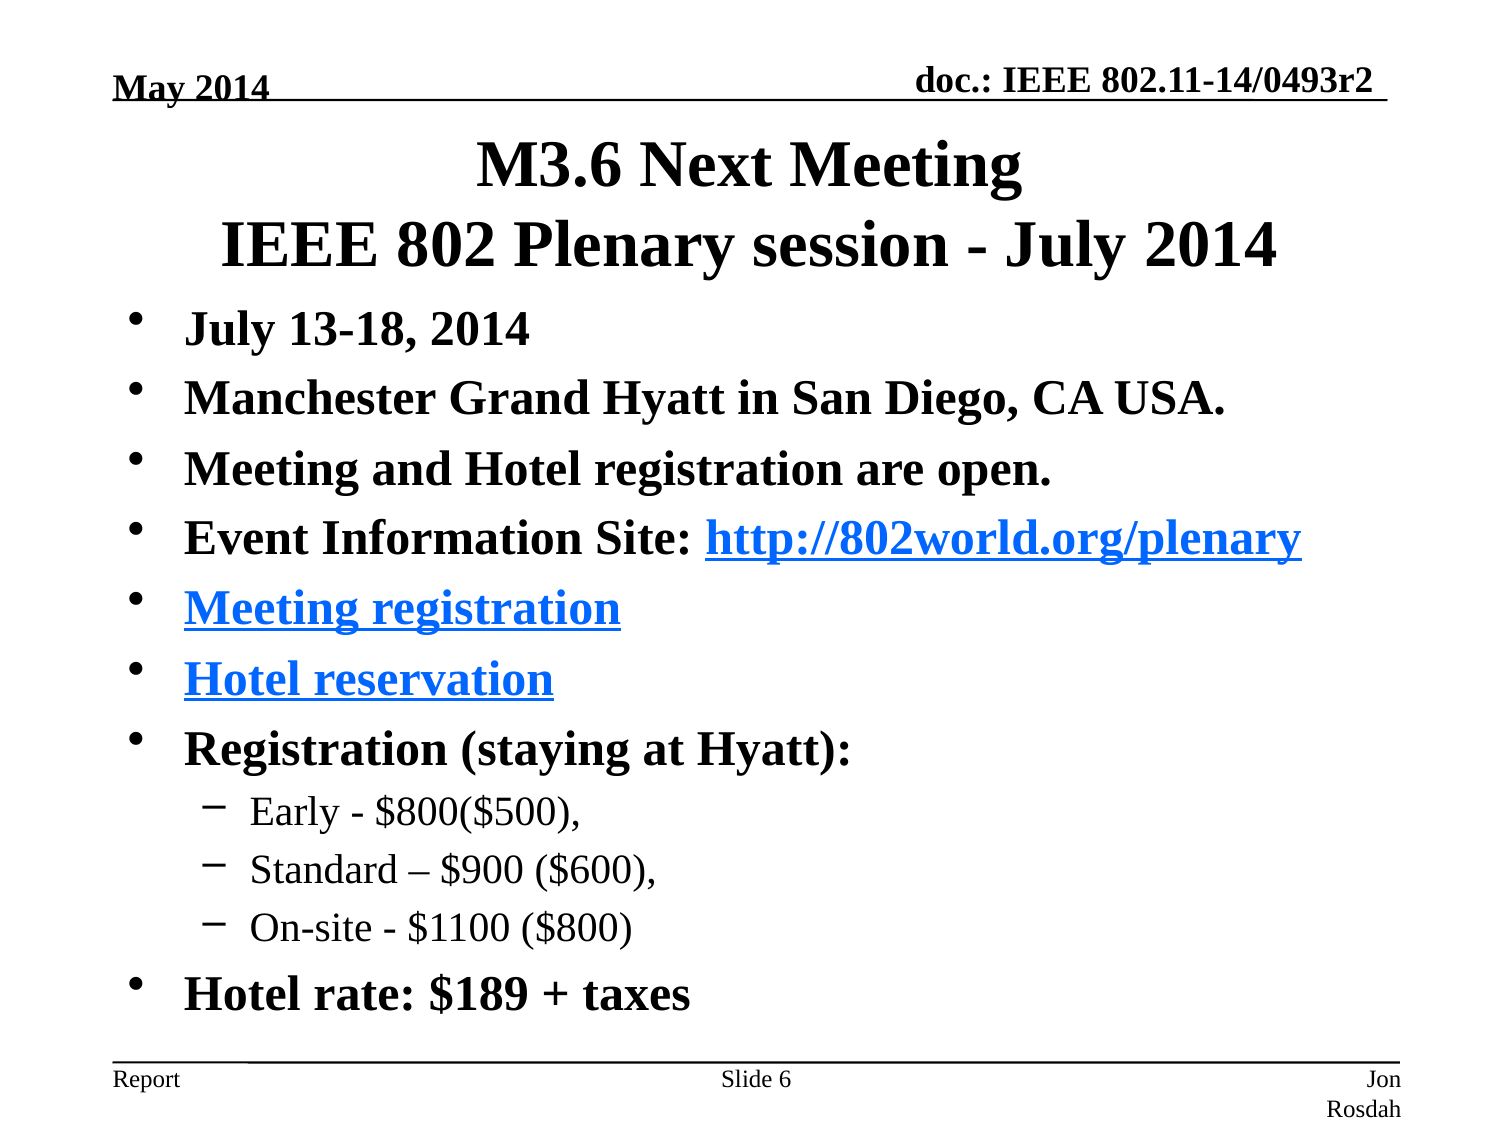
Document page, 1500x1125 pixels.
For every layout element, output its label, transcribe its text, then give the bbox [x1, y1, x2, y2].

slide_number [112, 62, 361, 109]
footer Jon Rosdahl (CSR) [1324, 1061, 1402, 1093]
list July 13-18, 2014 Manchester Grand Hyatt in San Diego, CA USA. Meeting and Hotel registration are open. Event Information Site: http://802world.org/plenary Meeting registration Hotel reservation Registration (staying at Hyatt): Early - $800($500), Standard – $900 ($600), On-site - $1100 ($800) Hotel rate: $189 + taxes [112, 287, 1388, 1063]
title M3.6 Next Meeting IEEE 802 Plenary session - July 2014 [112, 112, 1388, 287]
slide_number Slide 6 [712, 1061, 800, 1093]
